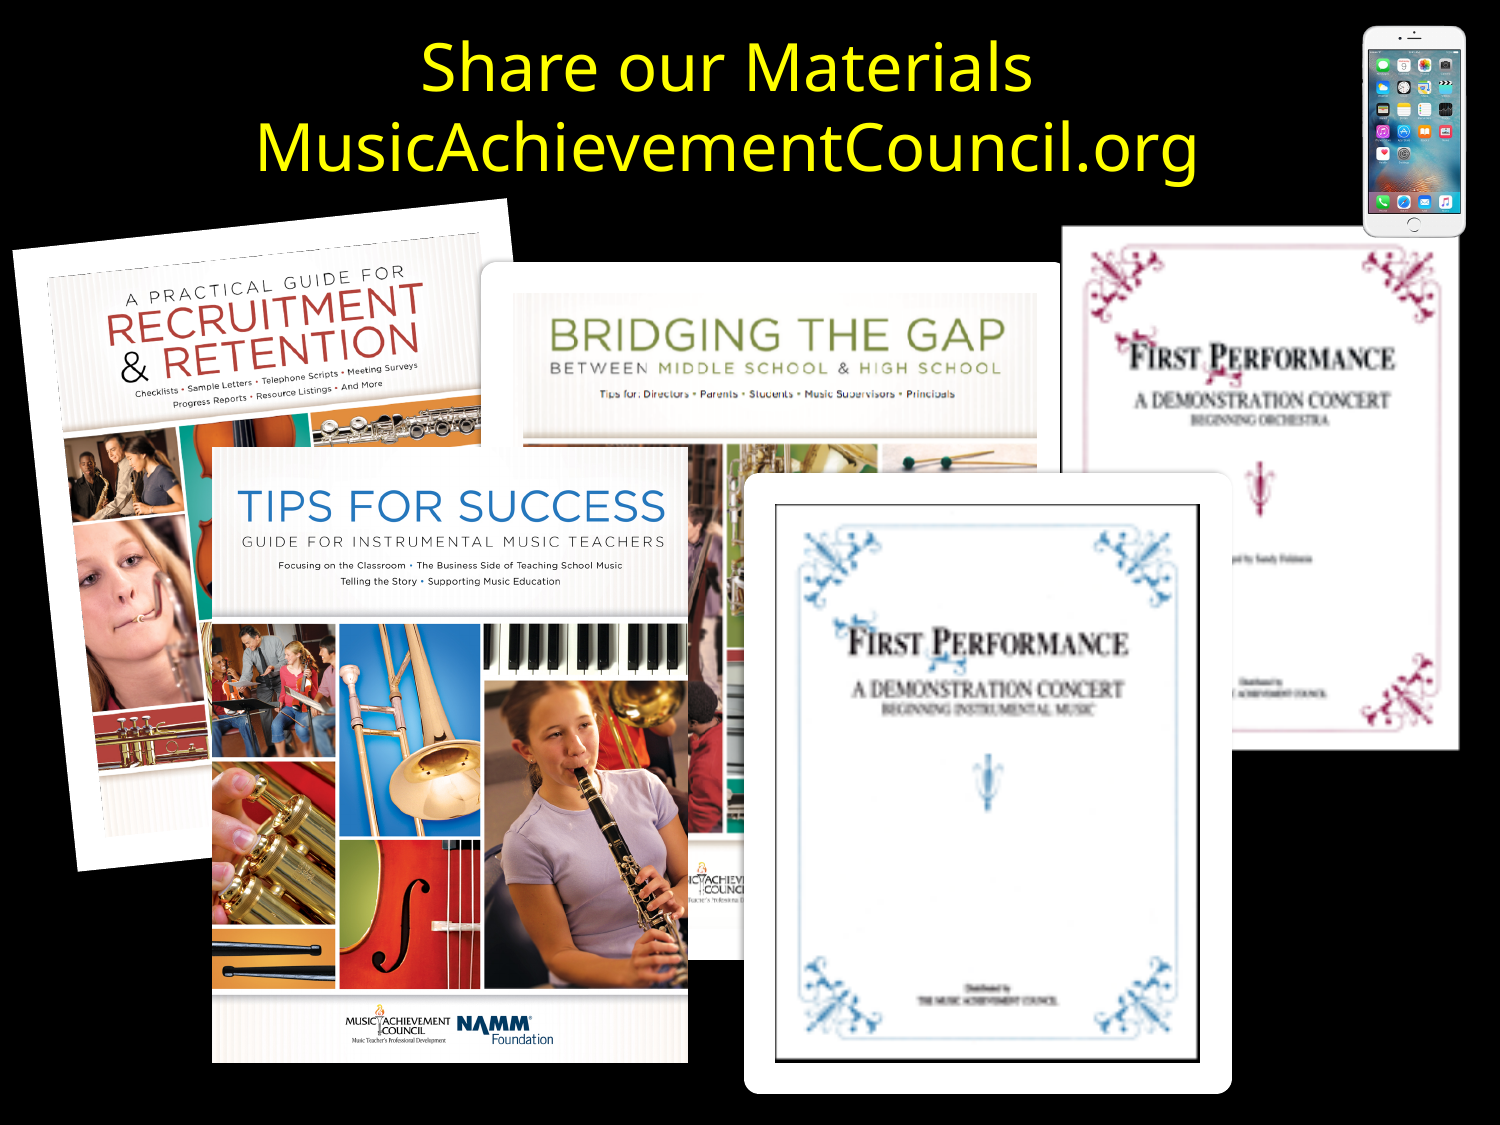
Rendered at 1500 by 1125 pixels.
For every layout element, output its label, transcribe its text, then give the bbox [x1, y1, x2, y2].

title Share our Materials MusicAchievementCouncil.org [0, 17, 1479, 193]
picture [47, 24, 1500, 1064]
